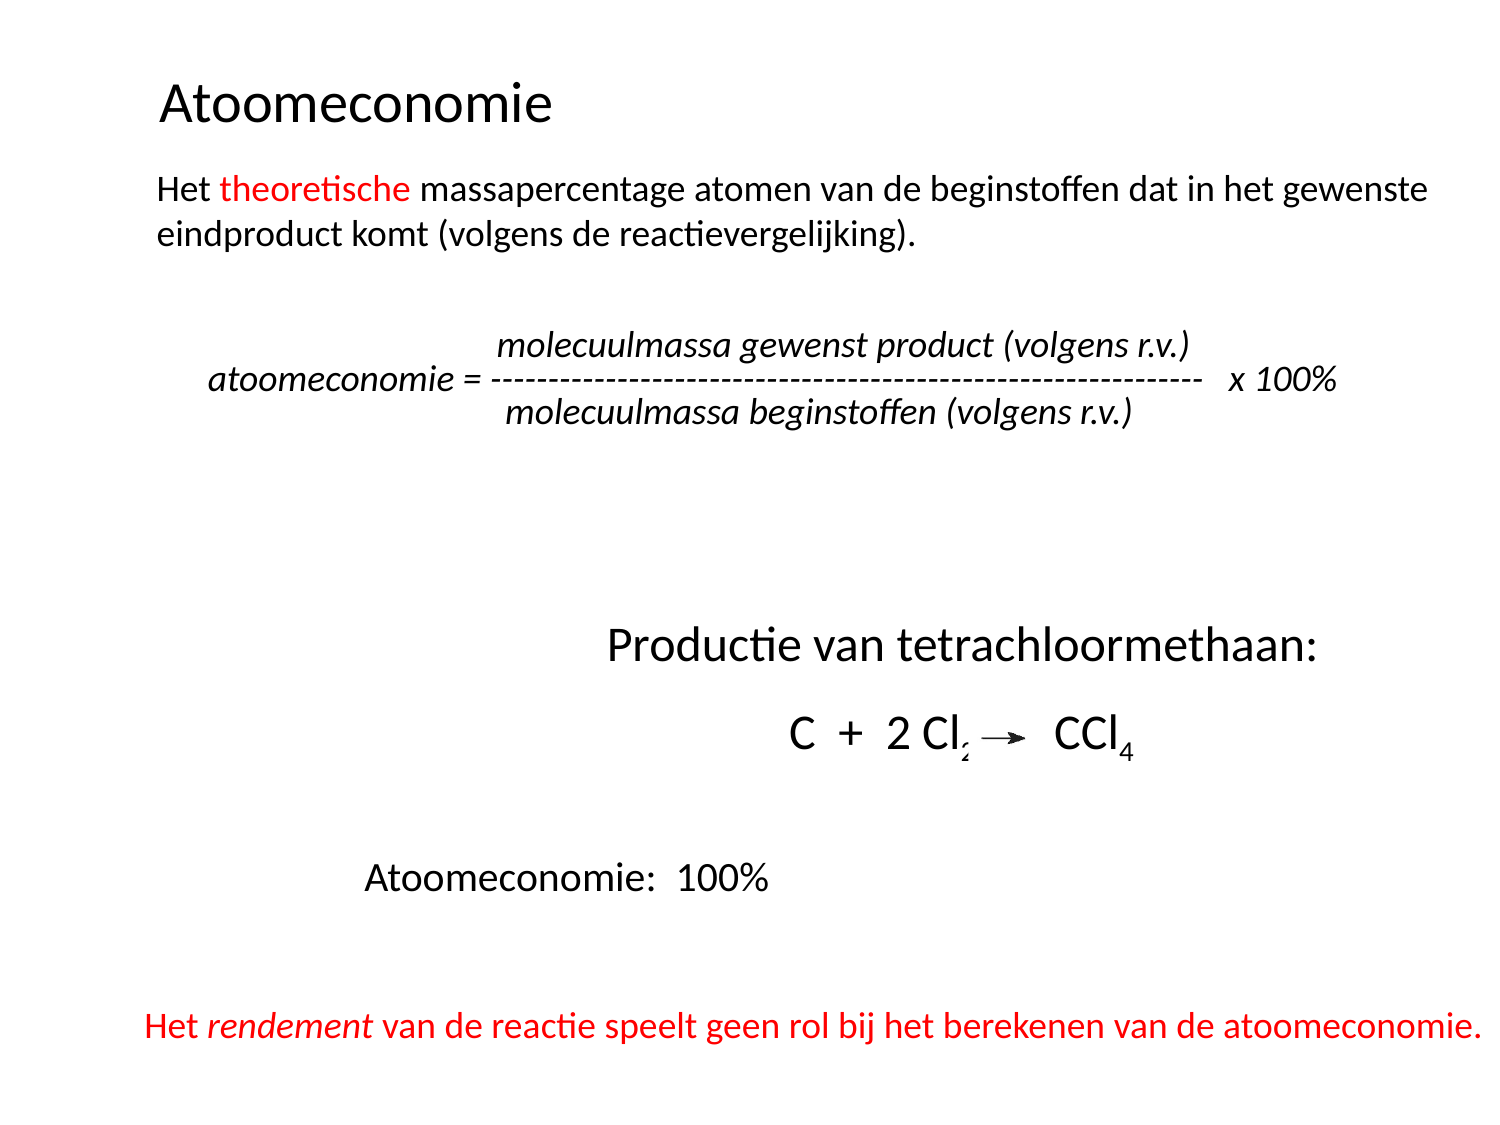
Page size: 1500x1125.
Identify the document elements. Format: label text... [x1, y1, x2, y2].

picture [968, 732, 1031, 769]
text_box Het theoretische massapercentage atomen van de beginstoffen dat in het gewenste eindproduct komt (volgens de reactievergelijking). molecuulmassa gewenst product (volgens r.v.) atoomeconomie = -------------------------------------------------------------- x 100% molecuulmassa beginstoffen (volgens r.v.) Productie van tetrachloormethaan: C + 2 Cl2 CCl4 Atoomeconomie: 100% Het rendement van de reactie speelt geen rol bij het berekenen van de atoomeconomie. [129, 156, 1500, 1081]
text_box Atoomeconomie [145, 57, 569, 142]
